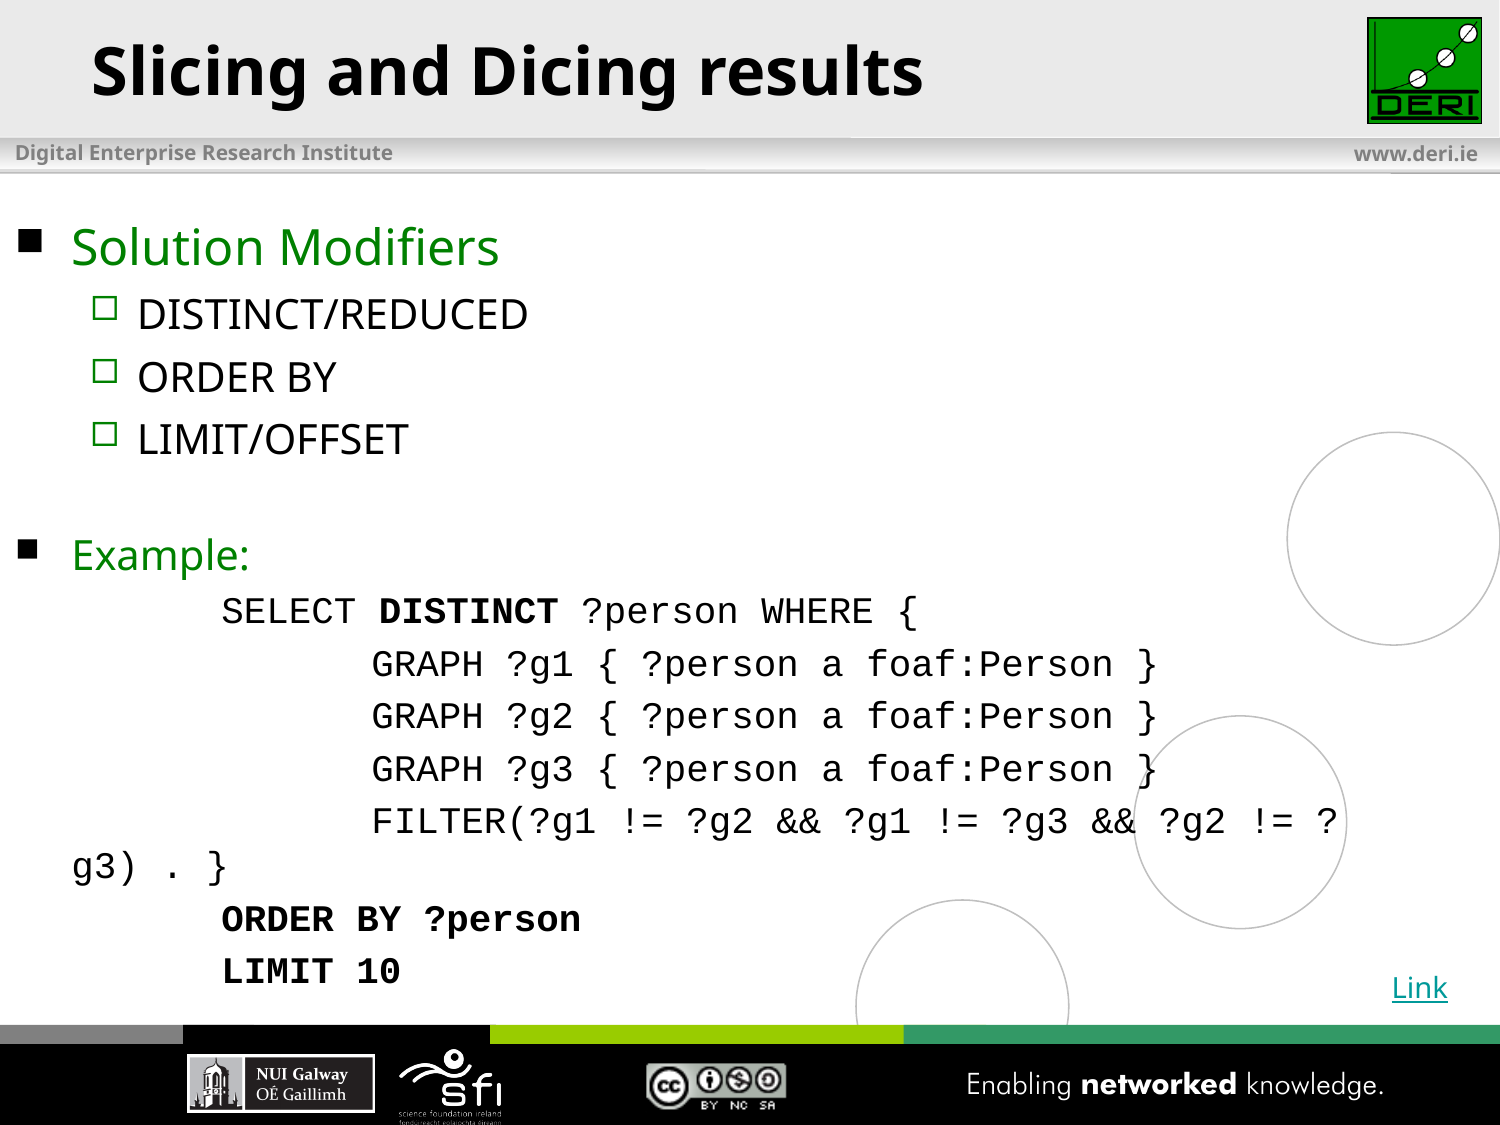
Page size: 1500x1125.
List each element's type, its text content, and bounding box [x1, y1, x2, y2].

list Solution Modifiers DISTINCT/REDUCED ORDER BY LIMIT/OFFSET Example: SELECT DISTINCT ?person WHERE { GRAPH ?g1 { ?person a foaf:Person } GRAPH ?g2 { ?person a foaf:Person } GRAPH ?g3 { ?person a foaf:Person } FILTER(?g1 != ?g2 && ?g1 != ?g3 && ?g2 != ?g3) . } ORDER BY ?person LIMIT 10 [0, 207, 1463, 976]
text_box Link [1376, 962, 1463, 1017]
picture [962, 1044, 1388, 1125]
picture [645, 1062, 788, 1113]
picture [399, 1049, 501, 1125]
picture [1367, 17, 1482, 124]
picture [187, 1054, 375, 1113]
title Slicing and Dicing results [76, 0, 1353, 138]
